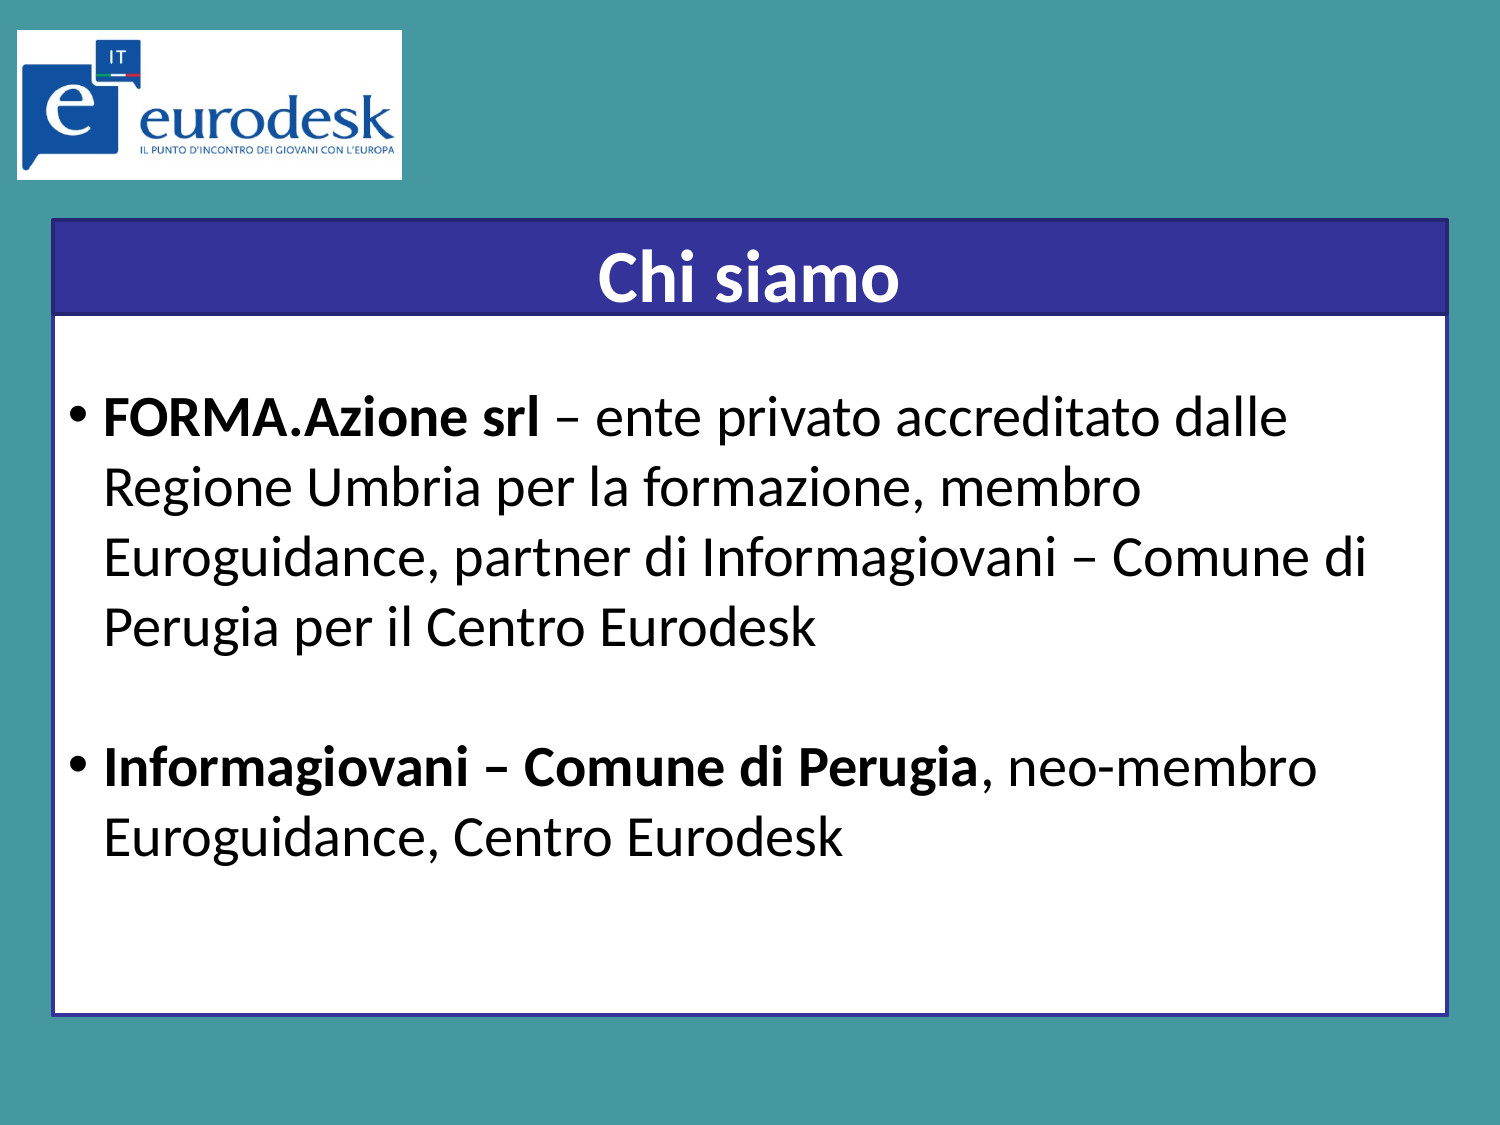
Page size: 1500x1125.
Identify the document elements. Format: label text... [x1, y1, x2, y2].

text_box Chi siamo [53, 219, 1447, 325]
text_box FORMA.Azione srl – ente privato accreditato dalle Regione Umbria per la formazione, membro Euroguidance, partner di Informagiovani – Comune di Perugia per il Centro Eurodesk Informagiovani – Comune di Perugia, neo-membro Euroguidance, Centro Eurodesk [51, 316, 1449, 1017]
picture [17, 30, 402, 180]
